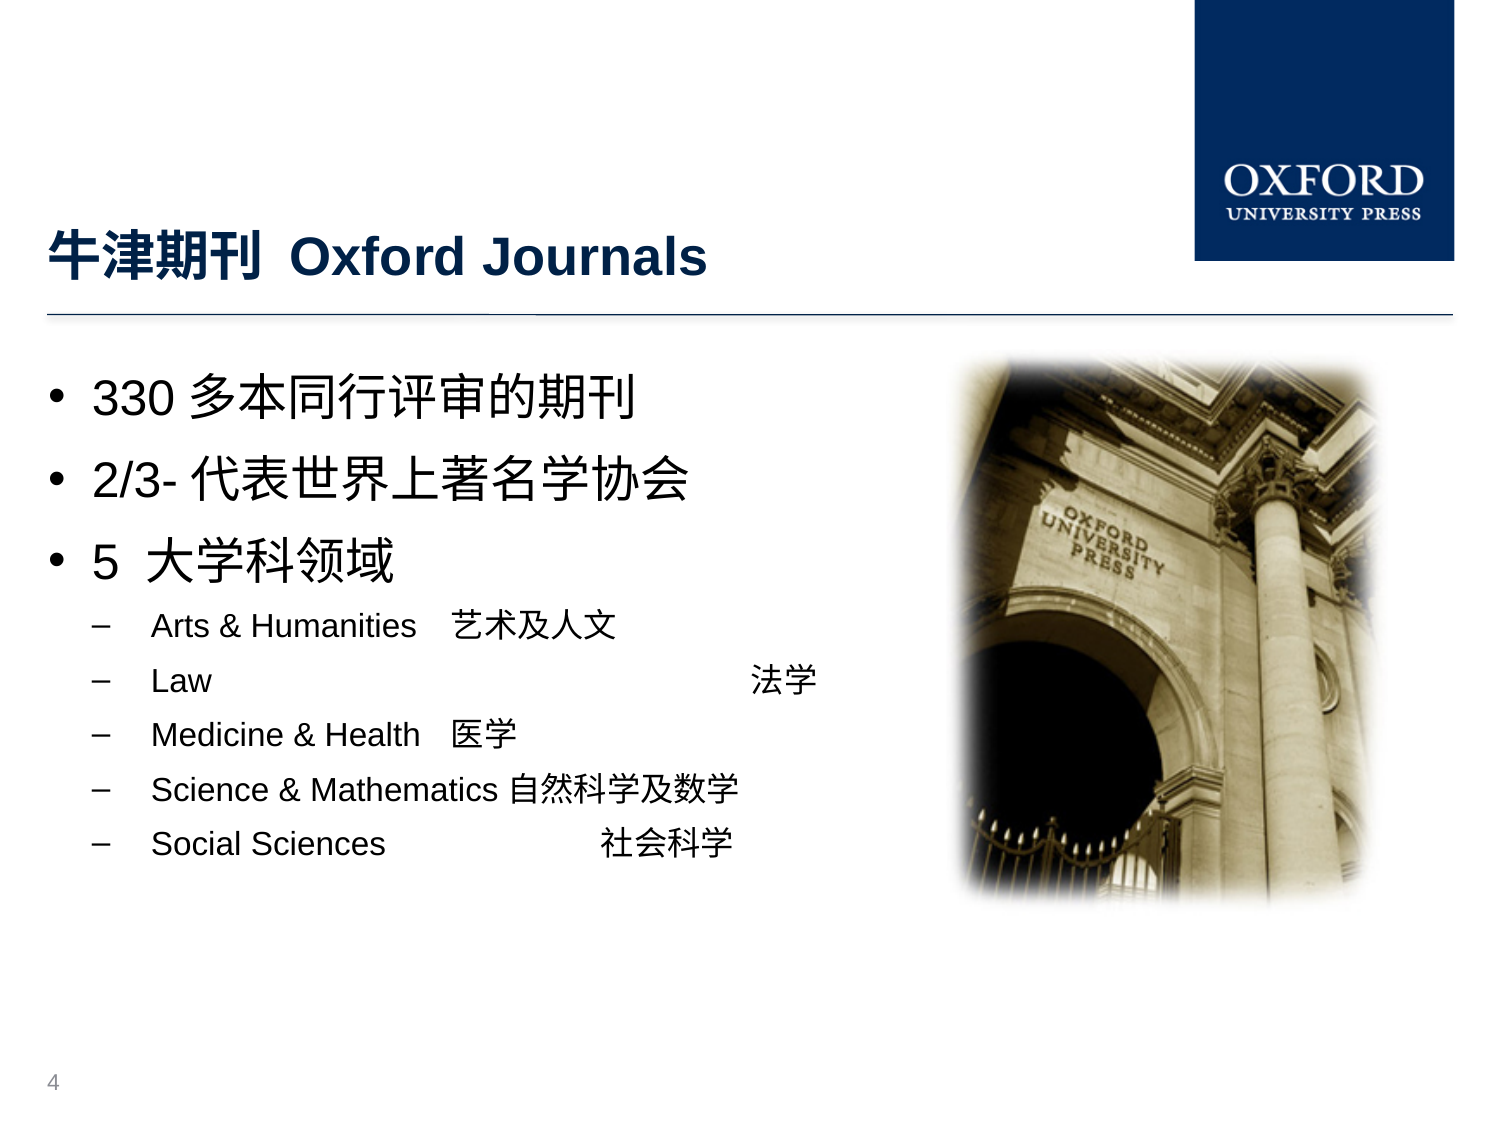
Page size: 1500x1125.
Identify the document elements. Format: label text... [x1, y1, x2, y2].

picture [1194, 0, 1455, 261]
title 牛津期刊 Oxford Journals [47, 78, 1186, 287]
picture [946, 349, 1388, 918]
slide_number 4 [47, 1048, 104, 1108]
list 330多本同行评审的期刊 2/3-代表世界上著名学协会 5 大学科领域 Arts & Humanities 艺术及人文 Law 法学 Medicine & Health 医学 Science & Mathematics自然科学及数学 Social Sciences 社会科学 [48, 346, 1454, 1047]
